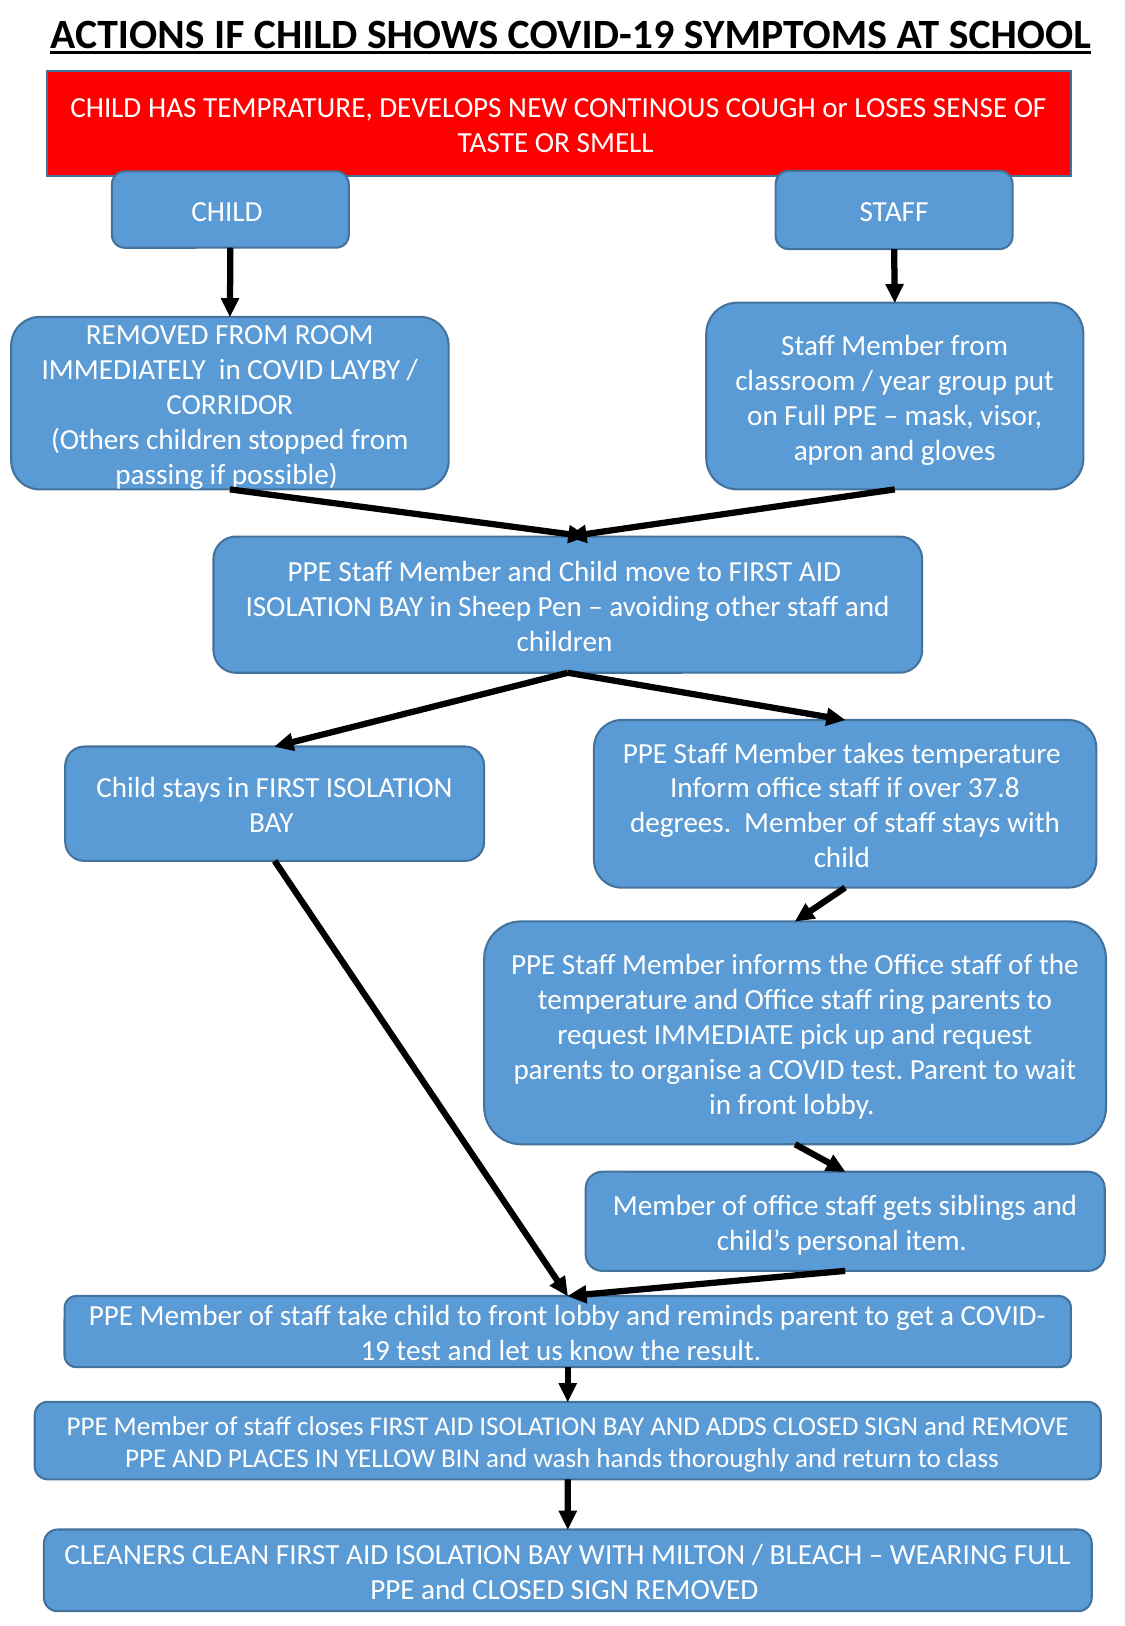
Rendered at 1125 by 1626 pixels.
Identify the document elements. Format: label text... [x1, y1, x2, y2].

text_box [567, 672, 846, 720]
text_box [274, 672, 568, 747]
text_box REMOVED FROM ROOM IMMEDIATELY in COVID LAYBY / CORRIDOR (Others children stopped from passing if possible) [10, 315, 450, 491]
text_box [229, 489, 587, 537]
text_box ACTIONS IF CHILD SHOWS COVID-19 SYMPTOMS AT SCHOOL [35, 0, 1107, 65]
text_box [587, 489, 895, 537]
text_box PPE Member of staff take child to front lobby and reminds parent to get a COVID-19 test and let us know the result. [63, 1294, 1072, 1369]
text_box PPE Staff Member takes temperature Inform office staff if over 37.8 degrees. Member of staff stays with child [592, 718, 1098, 889]
text_box PPE Staff Member informs the Office staff of the temperature and Office staff ring parents to request IMMEDIATE pick up and request parents to organise a COVID test. Parent to wait in front lobby. [568, 920, 1108, 1146]
text_box STAFF [774, 169, 1014, 251]
text_box PPE Member of staff closes FIRST AID ISOLATION BAY AND ADDS CLOSED SIGN and REMOVE PPE AND PLACES IN YELLOW BIN and wash hands thoroughly and return to class [33, 1400, 1102, 1481]
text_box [274, 860, 568, 1296]
text_box Child stays in FIRST ISOLATION BAY [64, 745, 486, 862]
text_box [795, 1144, 846, 1172]
text_box CHILD HAS TEMPRATURE, DEVELOPS NEW CONTINOUS COUGH or LOSES SENSE OF TASTE OR SMELL [46, 70, 1072, 177]
text_box CLEANERS CLEAN FIRST AID ISOLATION BAY WITH MILTON / BLEACH – WEARING FULL PPE and CLOSED SIGN REMOVED [42, 1528, 1093, 1613]
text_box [795, 887, 846, 922]
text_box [568, 1270, 846, 1296]
text_box CHILD [110, 170, 350, 249]
text_box Staff Member from classroom / year group put on Full PPE – mask, visor, apron and gloves [705, 301, 1085, 491]
text_box PPE Staff Member and Child move to FIRST AID ISOLATION BAY in Sheep Pen – avoiding other staff and children [212, 535, 924, 674]
text_box Member of office staff gets siblings and child’s personal item. [584, 1170, 1106, 1272]
